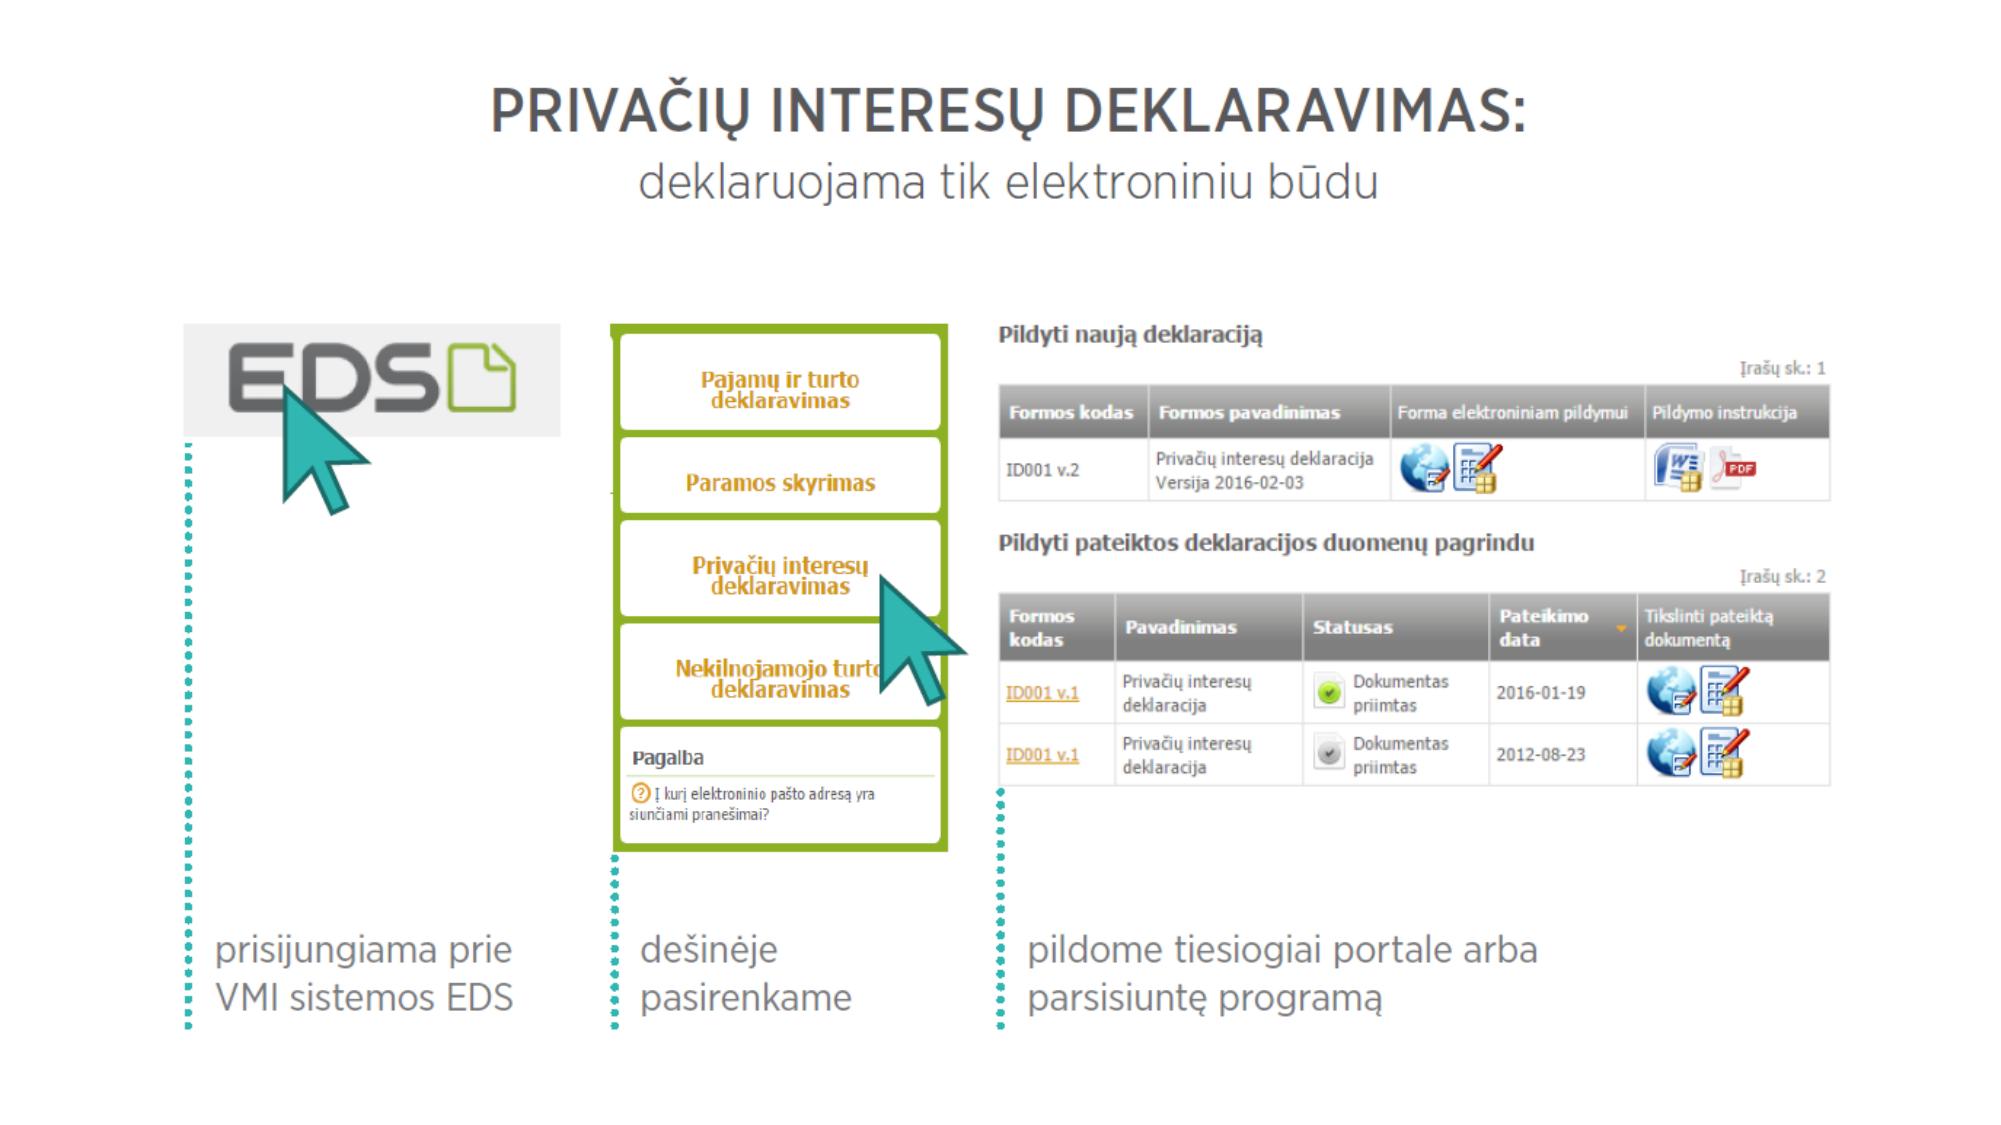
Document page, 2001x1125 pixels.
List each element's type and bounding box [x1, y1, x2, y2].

picture [133, 40, 1866, 1072]
